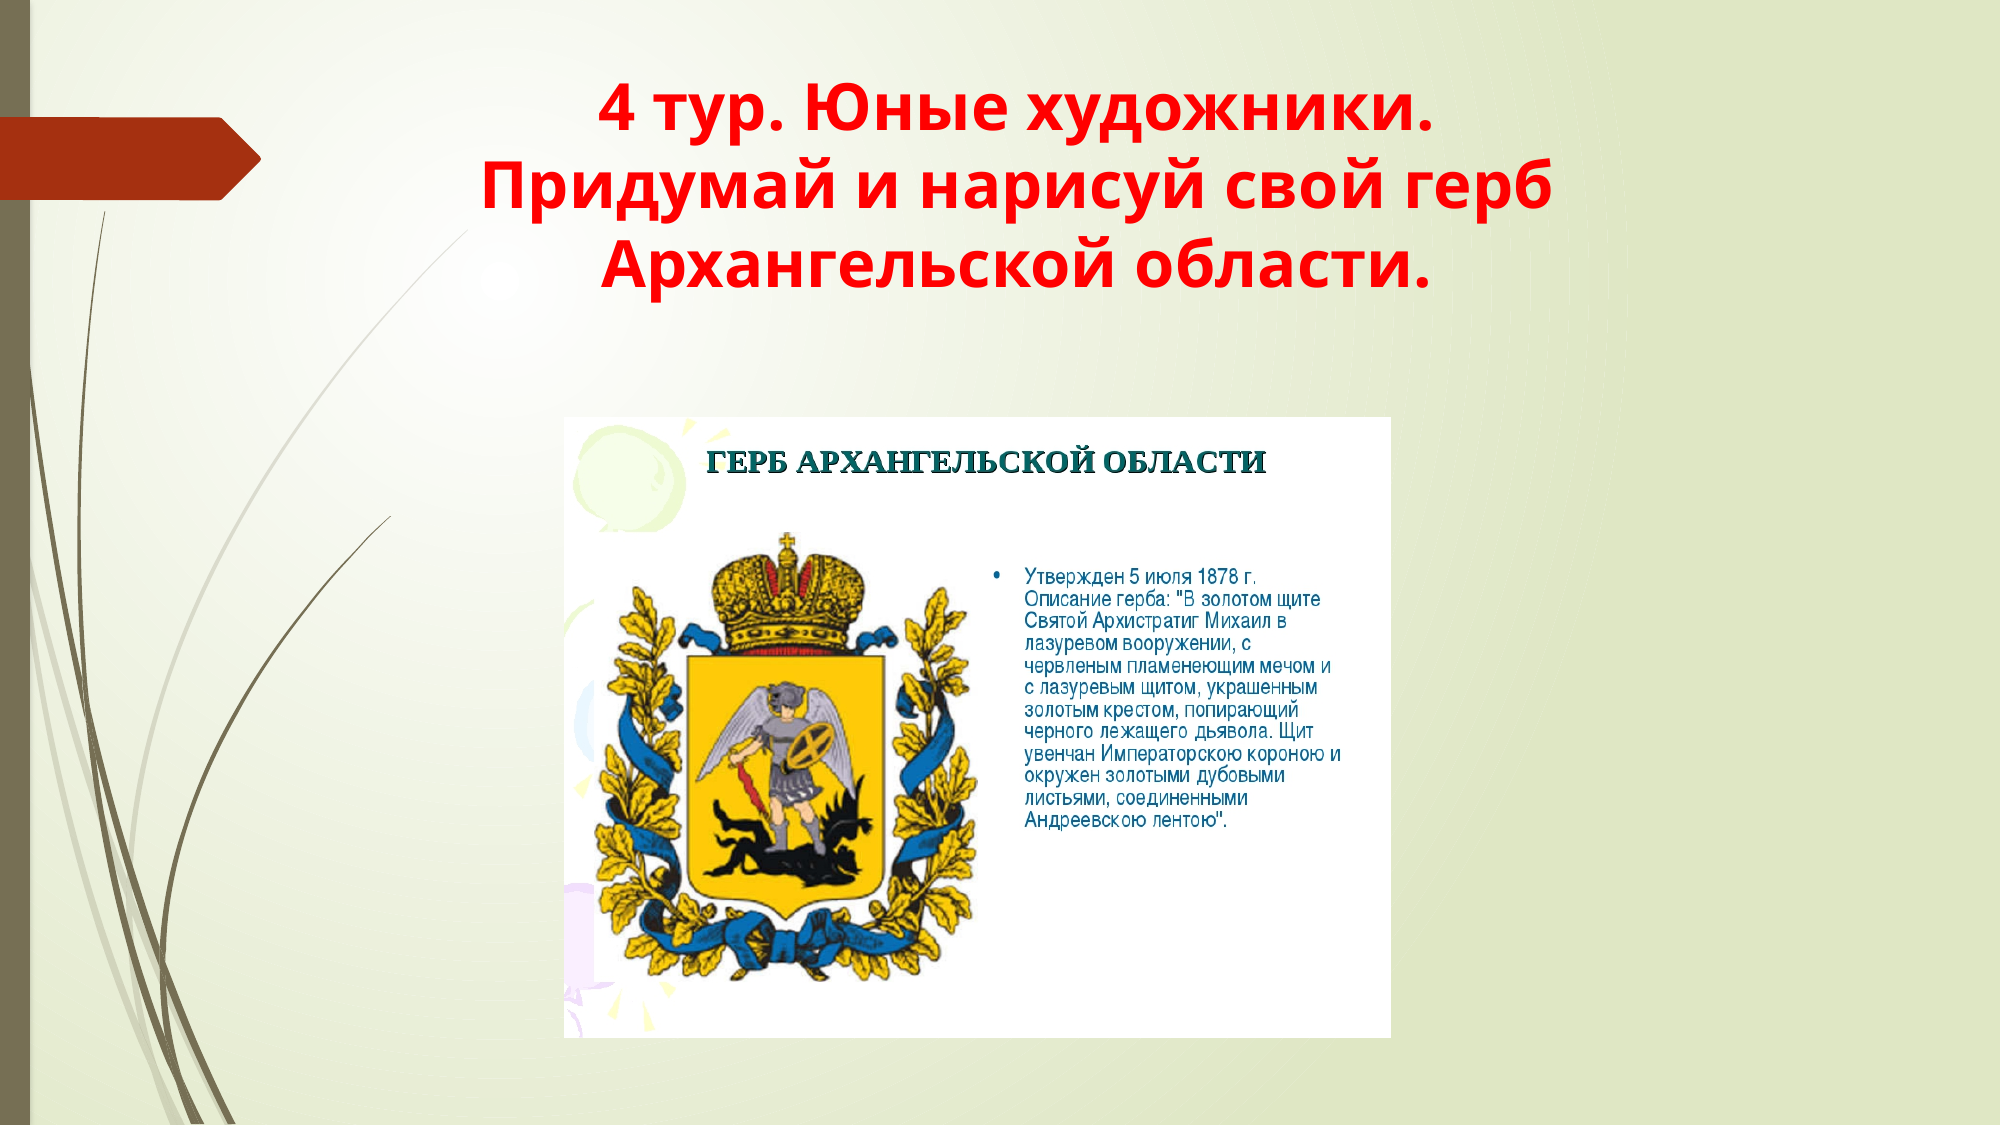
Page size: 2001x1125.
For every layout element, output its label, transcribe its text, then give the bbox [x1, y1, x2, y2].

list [564, 417, 1391, 1038]
title 4 тур. Юные художники. Придумай и нарисуй свой герб Архангельской области. [228, 58, 1807, 310]
